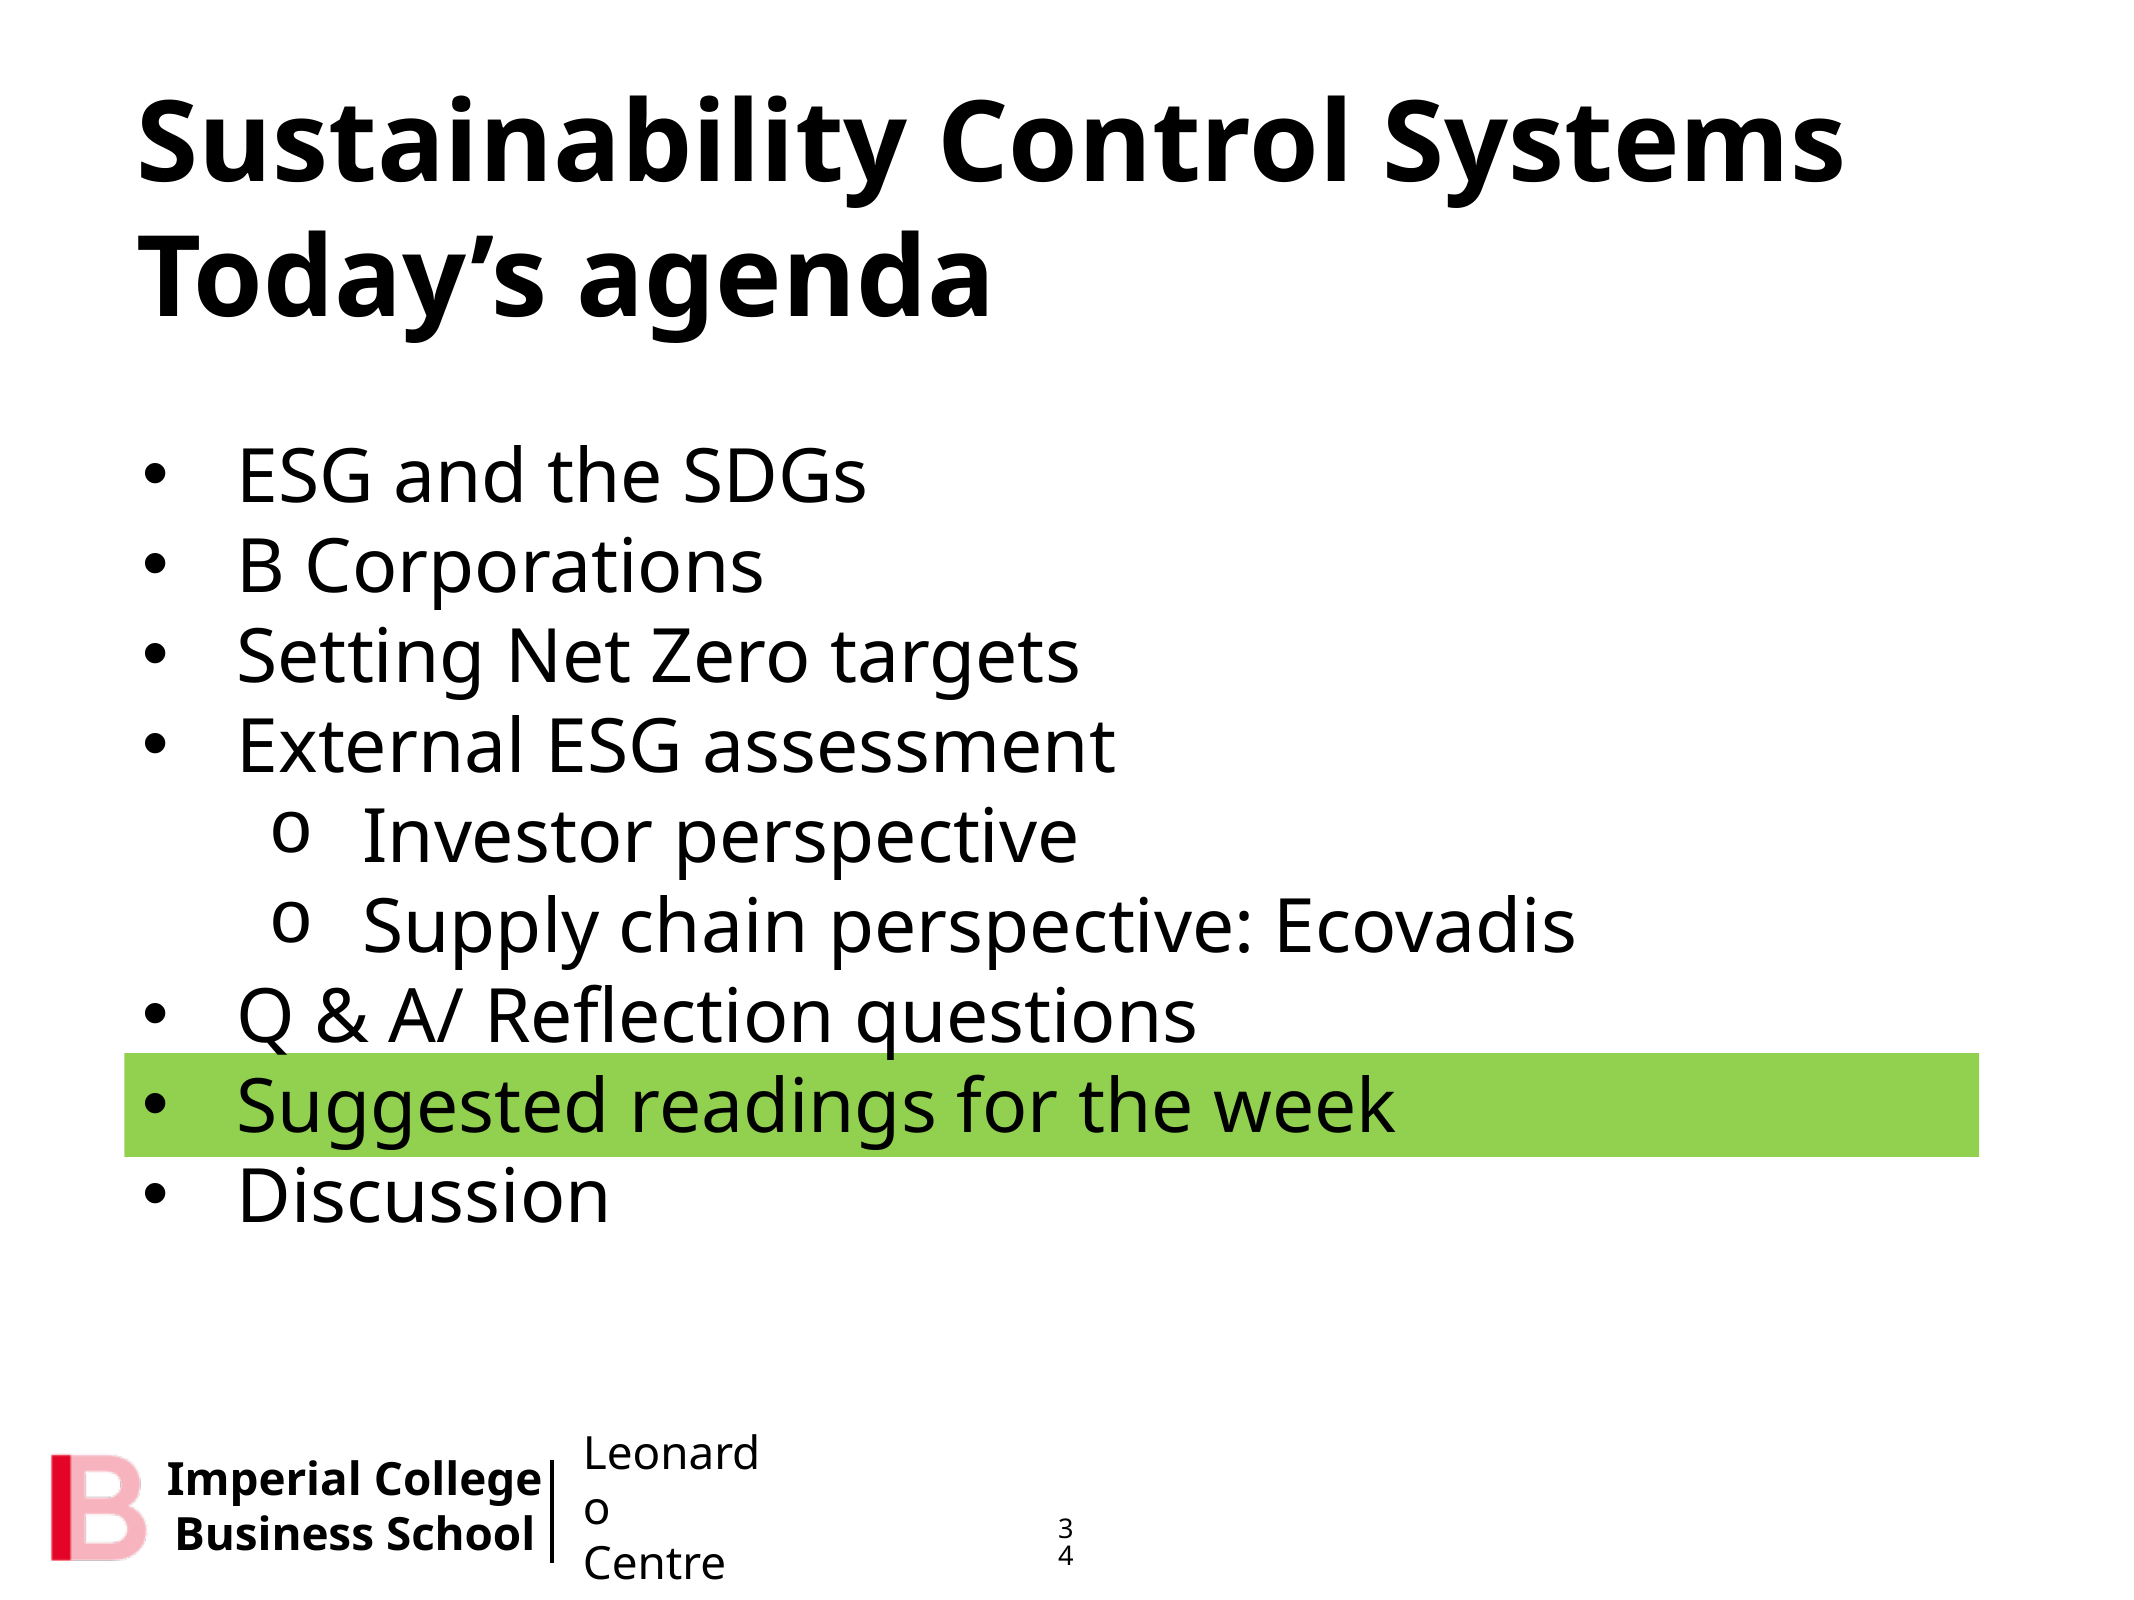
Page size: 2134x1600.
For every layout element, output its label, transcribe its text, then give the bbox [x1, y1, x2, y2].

slide_number 34 [1051, 1504, 1082, 1549]
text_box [49, 1444, 790, 1566]
text_box [124, 1053, 128, 1157]
text_box ESG and the SDGs B Corporations Setting Net Zero targets External ESG assessment Investor perspective Supply chain perspective: Ecovadis Q & A/ Reflection questions Suggested readings for the week Discussion [128, 419, 2036, 1425]
text_box Sustainability Control Systems Today’s agenda [128, 60, 1930, 348]
